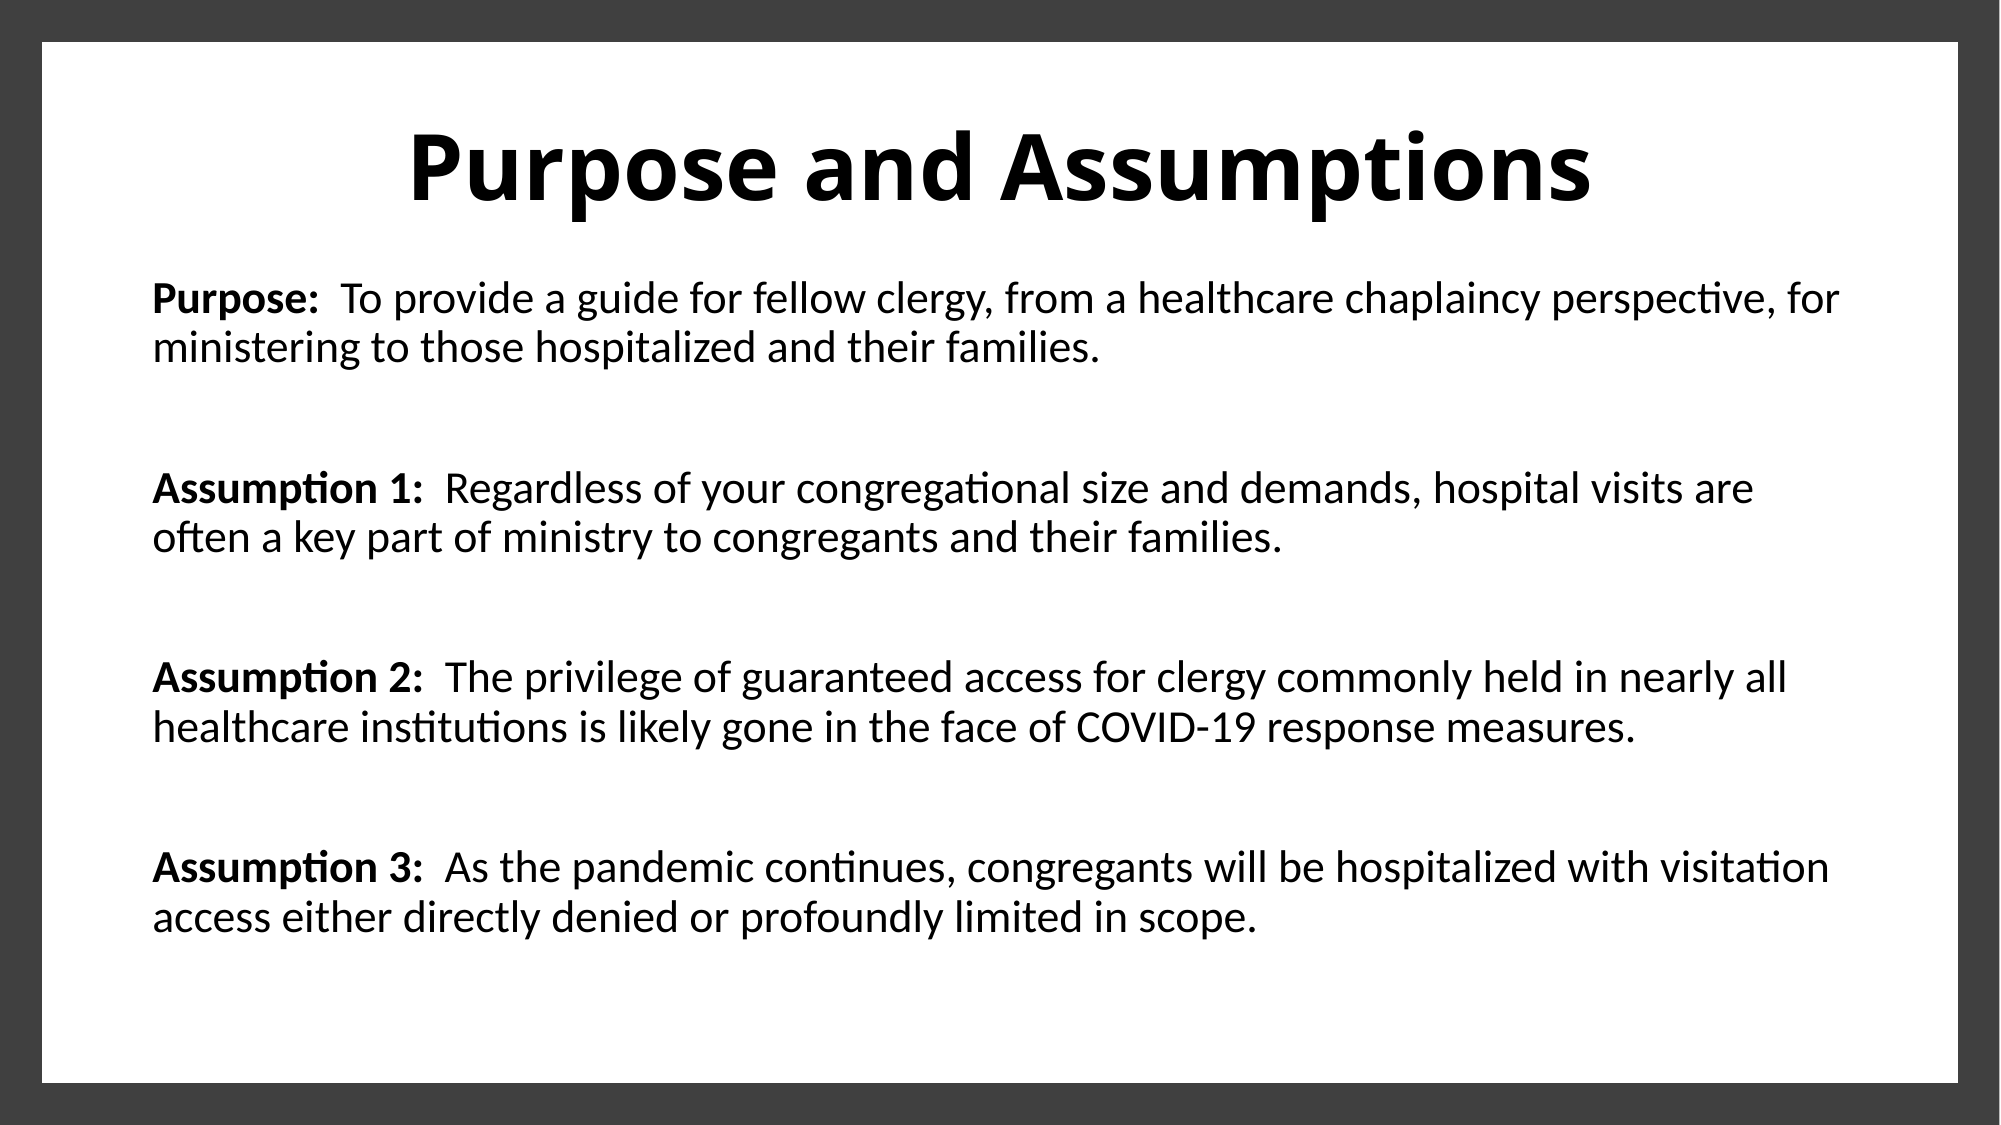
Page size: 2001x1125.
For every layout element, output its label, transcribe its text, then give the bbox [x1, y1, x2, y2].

text_box [0, 0, 2000, 1125]
list Purpose: To provide a guide for fellow clergy, from a healthcare chaplaincy perspective, for ministering to those hospitalized and their families. Assumption 1: Regardless of your congregational size and demands, hospital visits are often a key part of ministry to congregants and their families. Assumption 2: The privilege of guaranteed access for clergy commonly held in nearly all healthcare institutions is likely gone in the face of COVID-19 response measures. Assumption 3: As the pandemic continues, congregants will be hospitalized with visitation access either directly denied or profoundly limited in scope. [137, 266, 1863, 902]
text_box [52, 51, 1948, 1073]
title Purpose and Assumptions [137, 103, 1863, 238]
